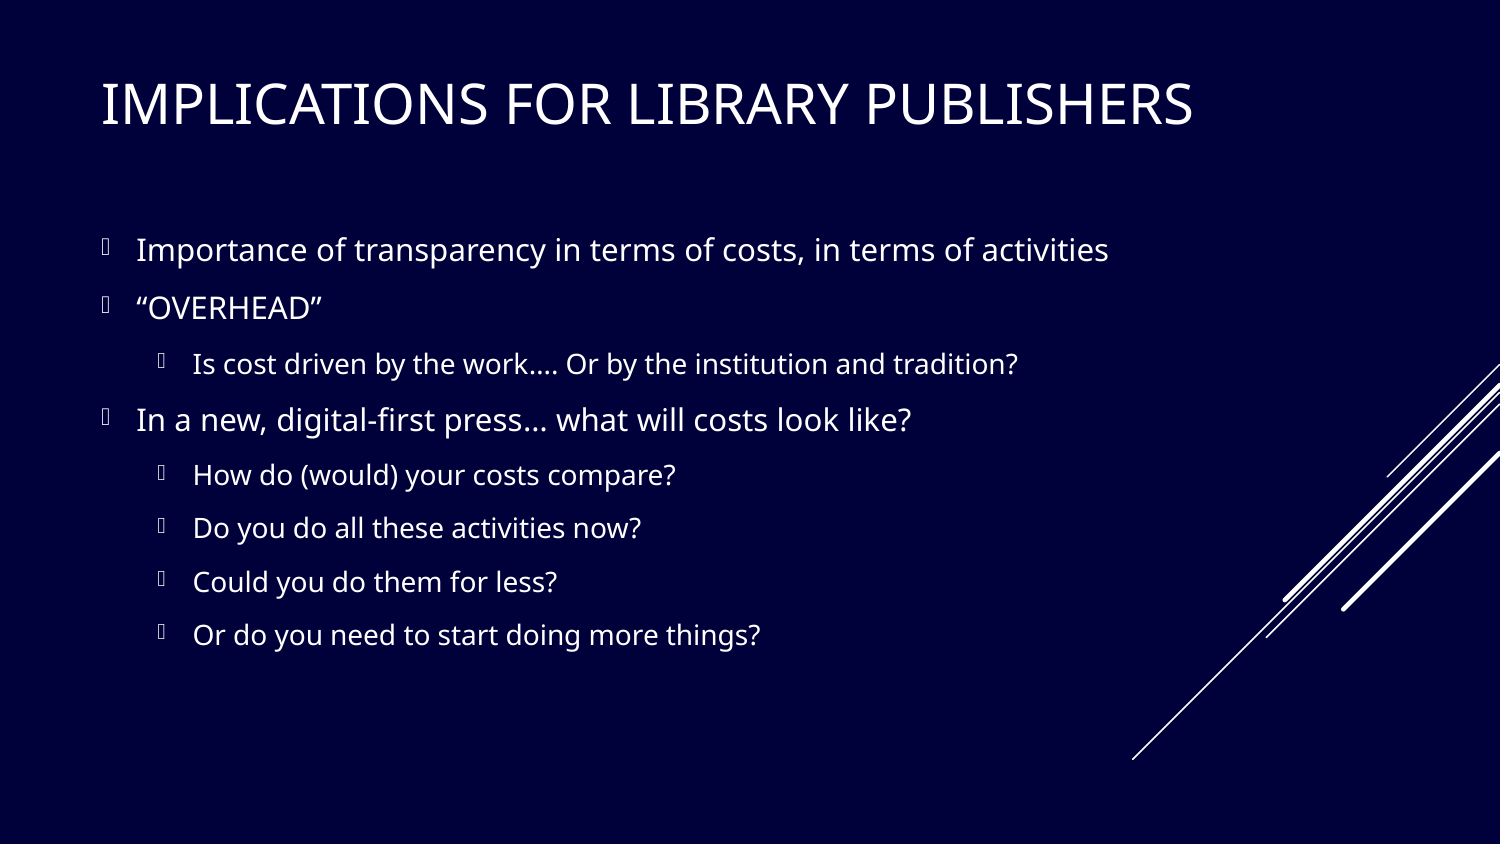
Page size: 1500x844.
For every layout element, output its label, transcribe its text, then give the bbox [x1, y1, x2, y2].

list Importance of transparency in terms of costs, in terms of activities “OVERHEAD” Is cost driven by the work…. Or by the institution and tradition? In a new, digital-first press… what will costs look like? How do (would) your costs compare? Do you do all these activities now? Could you do them for less? Or do you need to start doing more things? [86, 144, 1278, 796]
title Implications for library publishers [86, 35, 1225, 144]
